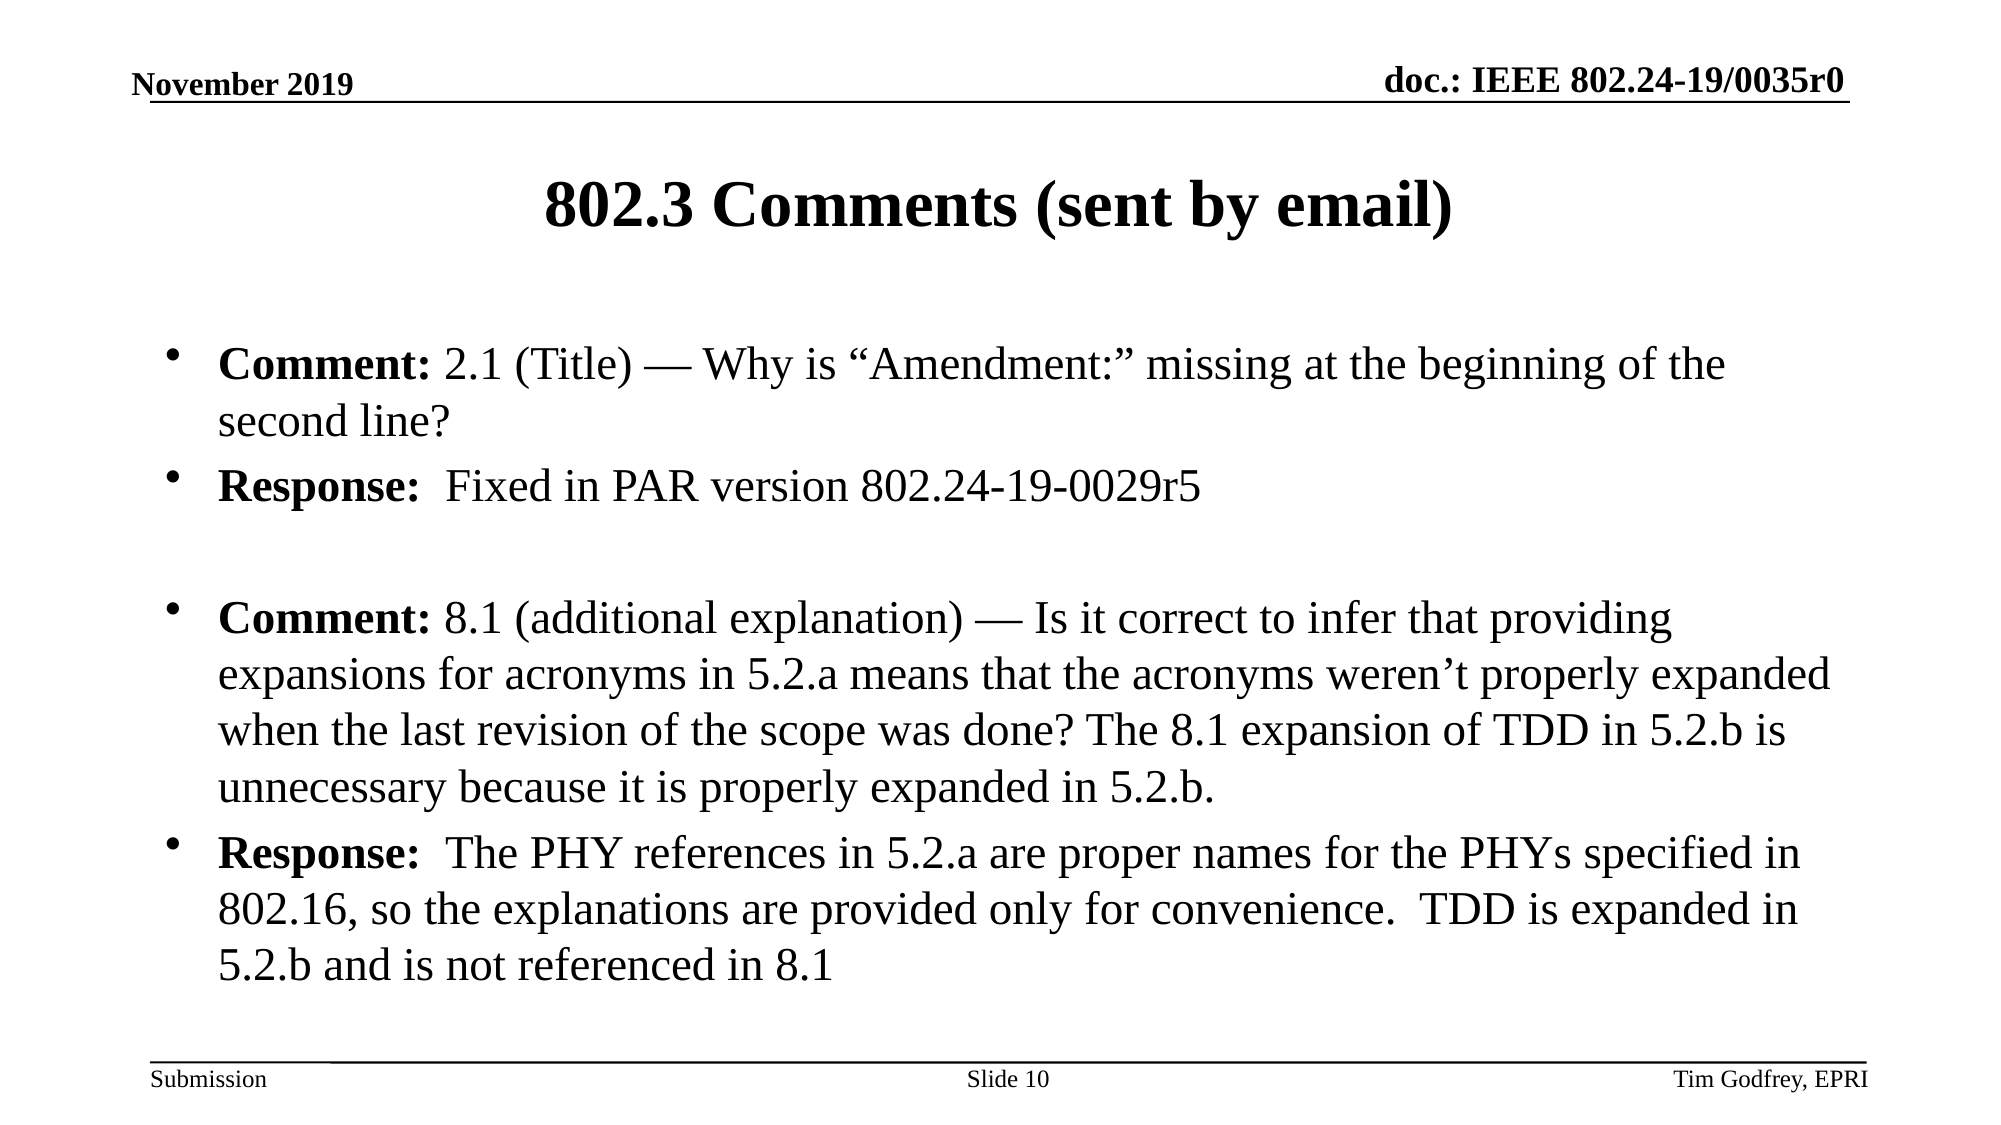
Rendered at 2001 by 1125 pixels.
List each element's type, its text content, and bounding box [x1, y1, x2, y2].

slide_number Slide 10 [964, 1061, 1053, 1093]
title 802.3 Comments (sent by email) [150, 112, 1850, 288]
footer Tim Godfrey, EPRI [1670, 1061, 1869, 1093]
list Comment: 2.1 (Title) — Why is “Amendment:” missing at the beginning of the second line? Response: Fixed in PAR version 802.24-19-0029r5 Comment: 8.1 (additional explanation) — Is it correct to infer that providing expansions for acronyms in 5.2.a means that the acronyms weren’t properly expanded when the last revision of the scope was done? The 8.1 expansion of TDD in 5.2.b is unnecessary because it is properly expanded in 5.2.b. Response: The PHY references in 5.2.a are proper names for the PHYs specified in 802.16, so the explanations are provided only for convenience. TDD is expanded in 5.2.b and is not referenced in 8.1 [150, 324, 1850, 1000]
